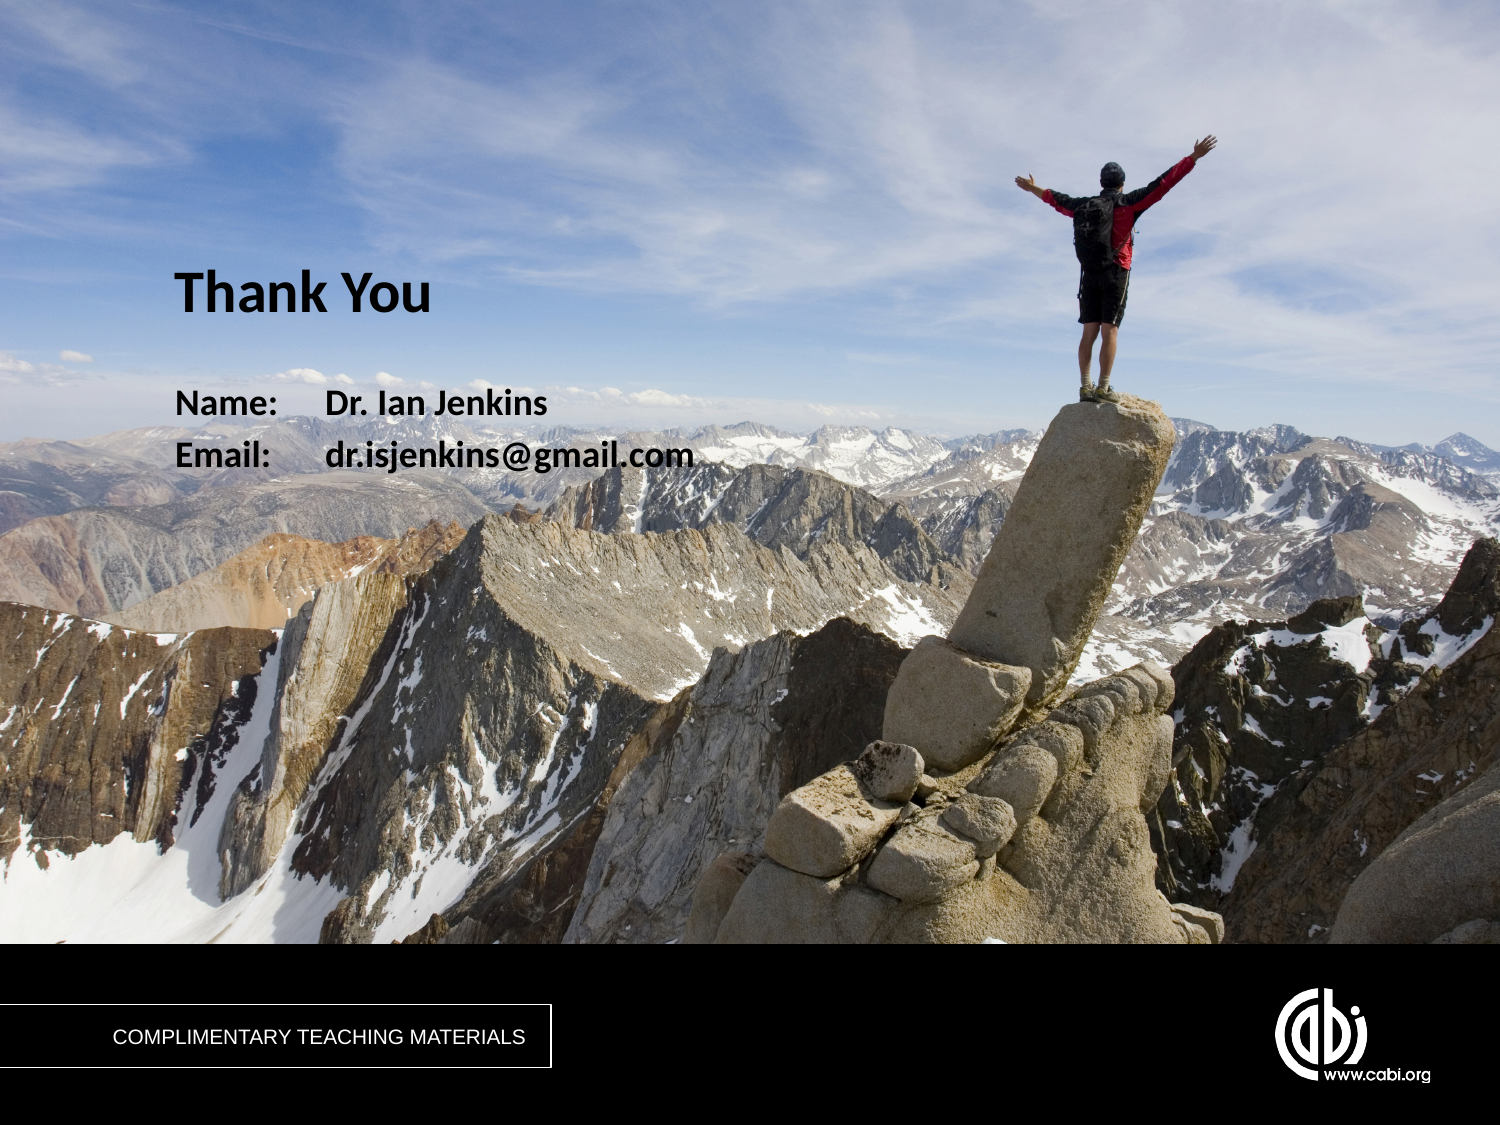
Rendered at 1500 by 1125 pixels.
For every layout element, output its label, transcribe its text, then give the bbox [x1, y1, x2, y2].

picture [0, 0, 1500, 944]
title Thank You [159, 206, 1341, 371]
subtitle Name: Dr. Ian Jenkins Email: dr.isjenkins@gmail.com [160, 370, 1431, 511]
